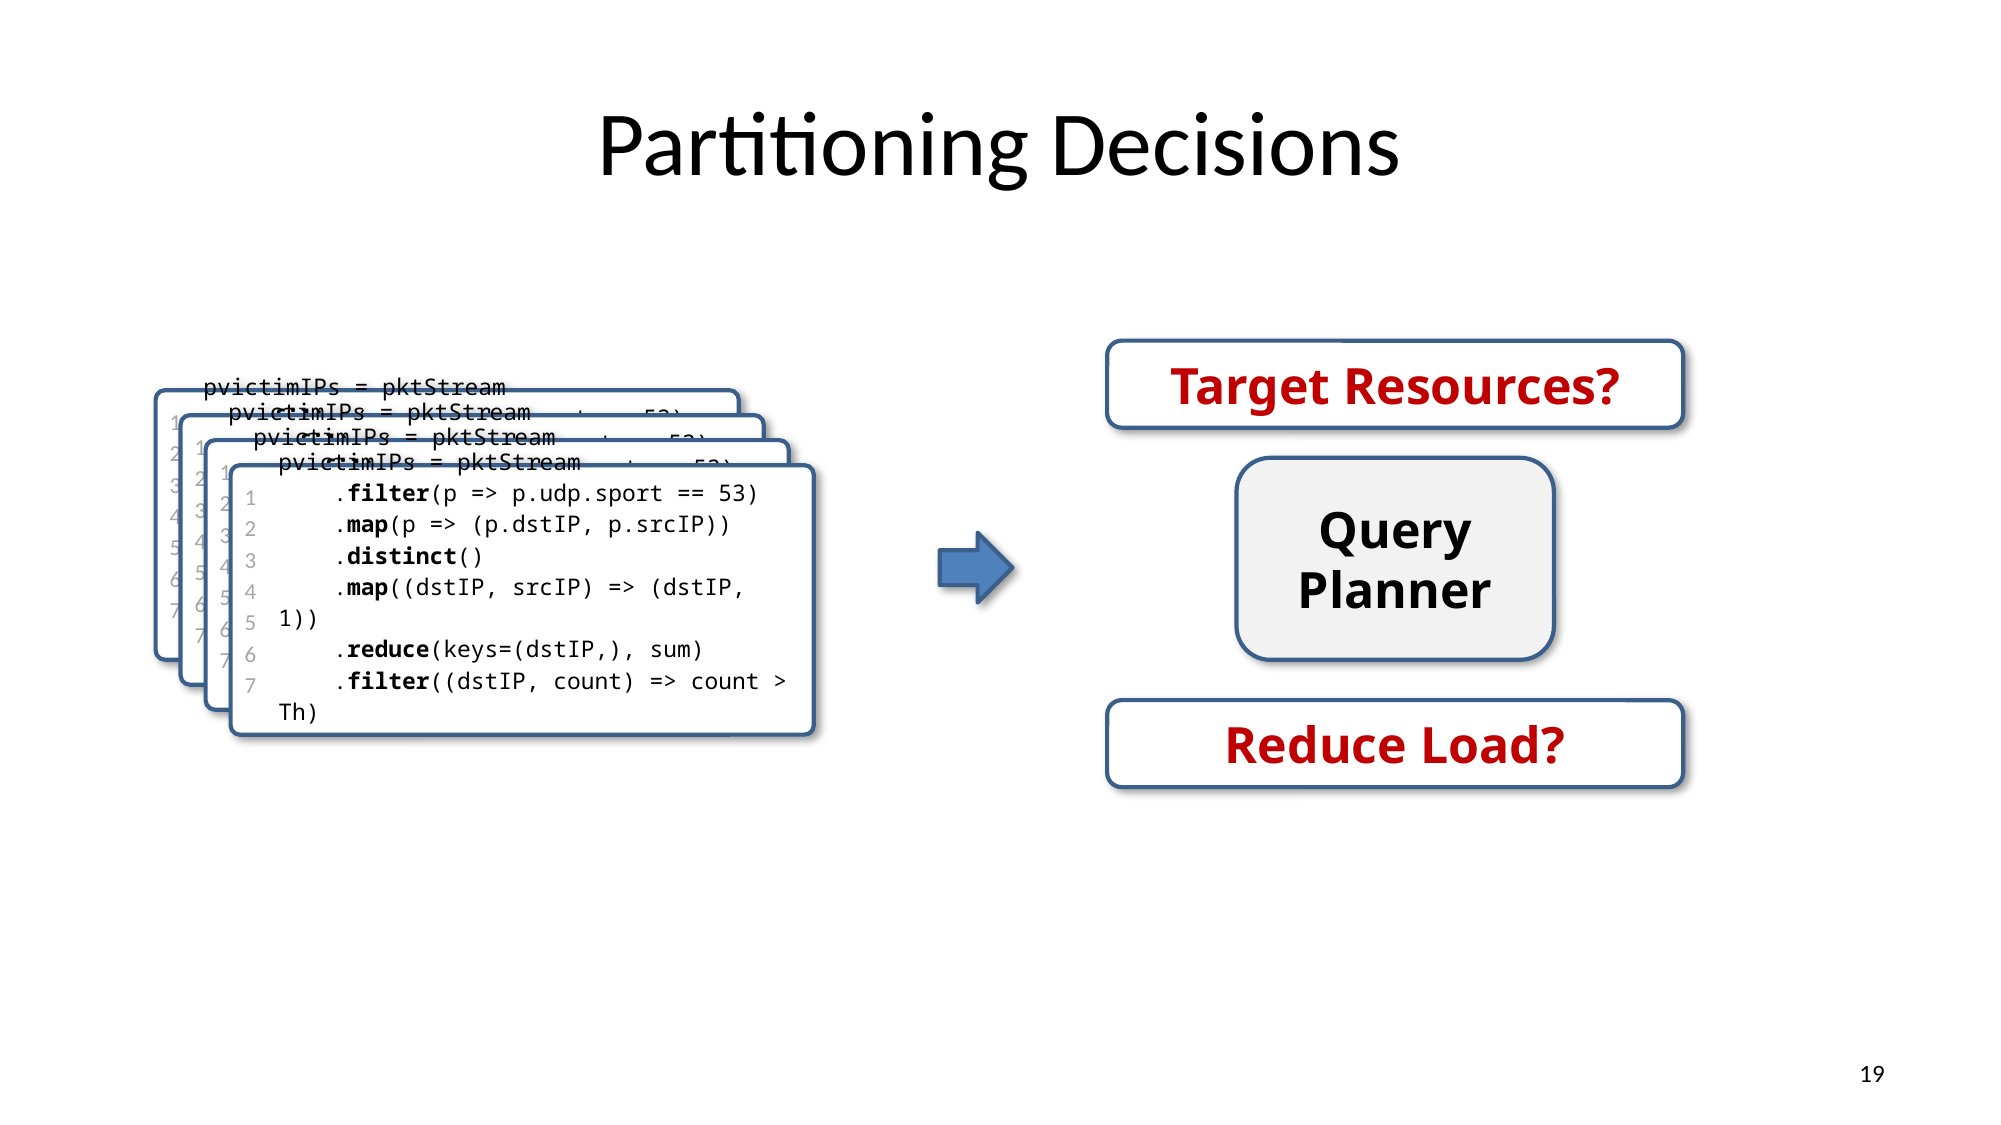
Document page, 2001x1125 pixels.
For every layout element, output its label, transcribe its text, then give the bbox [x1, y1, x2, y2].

title Partitioning Decisions [99, 45, 1900, 233]
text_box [204, 439, 790, 710]
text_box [179, 414, 765, 685]
text_box Reduce Load? [1105, 698, 1686, 790]
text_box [229, 464, 814, 735]
text_box Target Resources? [1105, 338, 1686, 430]
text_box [154, 389, 739, 660]
text_box [937, 530, 1015, 605]
slide_number 18 [1433, 1042, 1900, 1103]
text_box Query Planner [1234, 455, 1557, 662]
